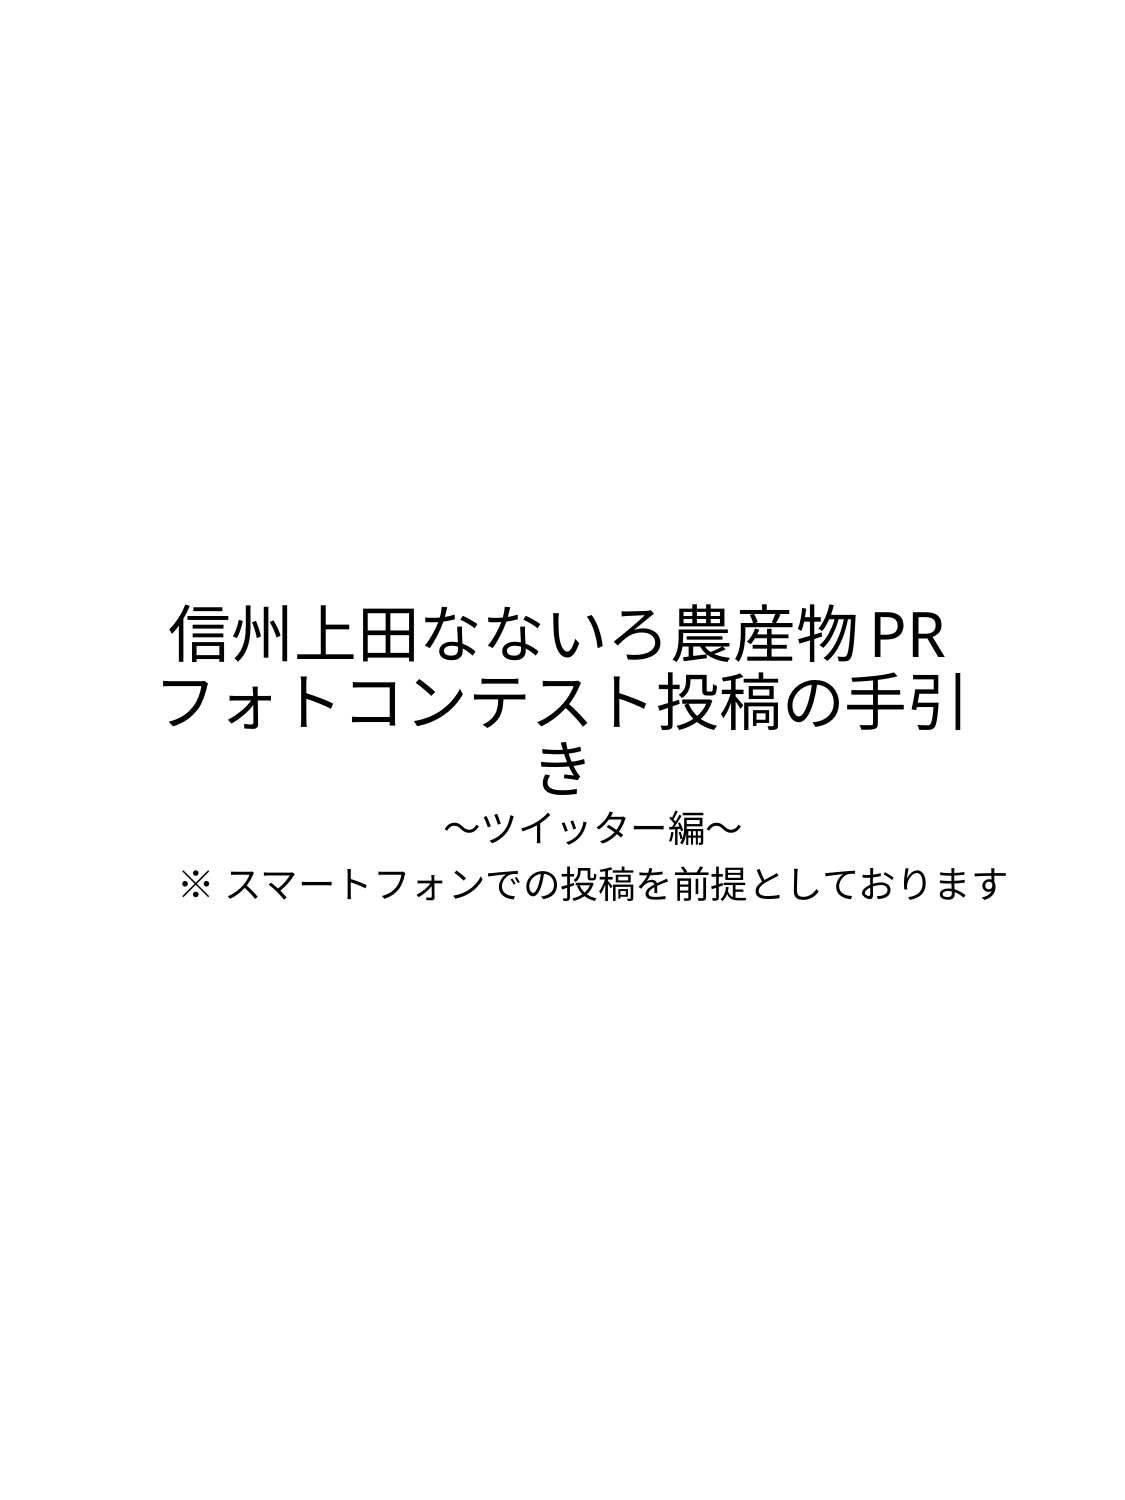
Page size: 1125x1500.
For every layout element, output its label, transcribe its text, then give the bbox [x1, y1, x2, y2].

title 信州上田なないろ農産物PRフォトコンテスト投稿の手引き [109, 593, 1015, 814]
subtitle ～ツイッター編～ ※スマートフォンでの投稿を前提としております [140, 802, 1046, 956]
